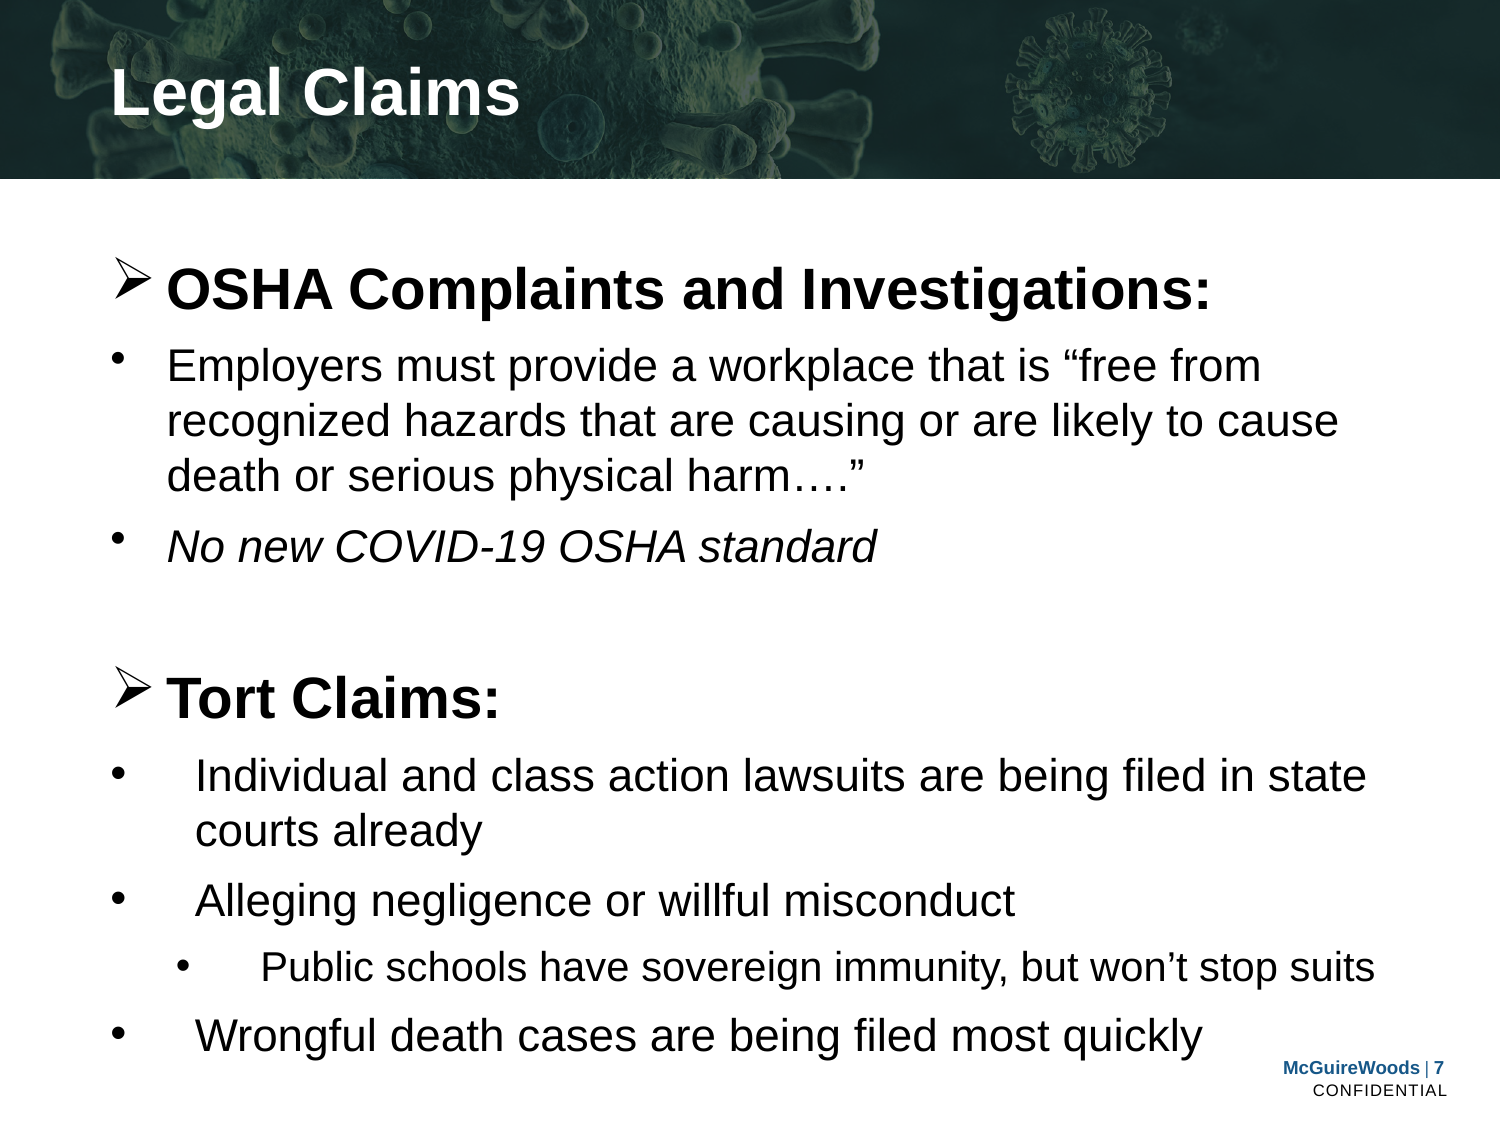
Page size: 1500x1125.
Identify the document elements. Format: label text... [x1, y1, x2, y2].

title Legal Claims [95, 0, 1388, 179]
list OSHA Complaints and Investigations: Employers must provide a workplace that is “free from recognized hazards that are causing or are likely to cause death or serious physical harm….” No new COVID-19 OSHA standard Tort Claims: Individual and class action lawsuits are being filed in state courts already Alleging negligence or willful misconduct Public schools have sovereign immunity, but won’t stop suits Wrongful death cases are being filed most quickly [95, 243, 1412, 1061]
